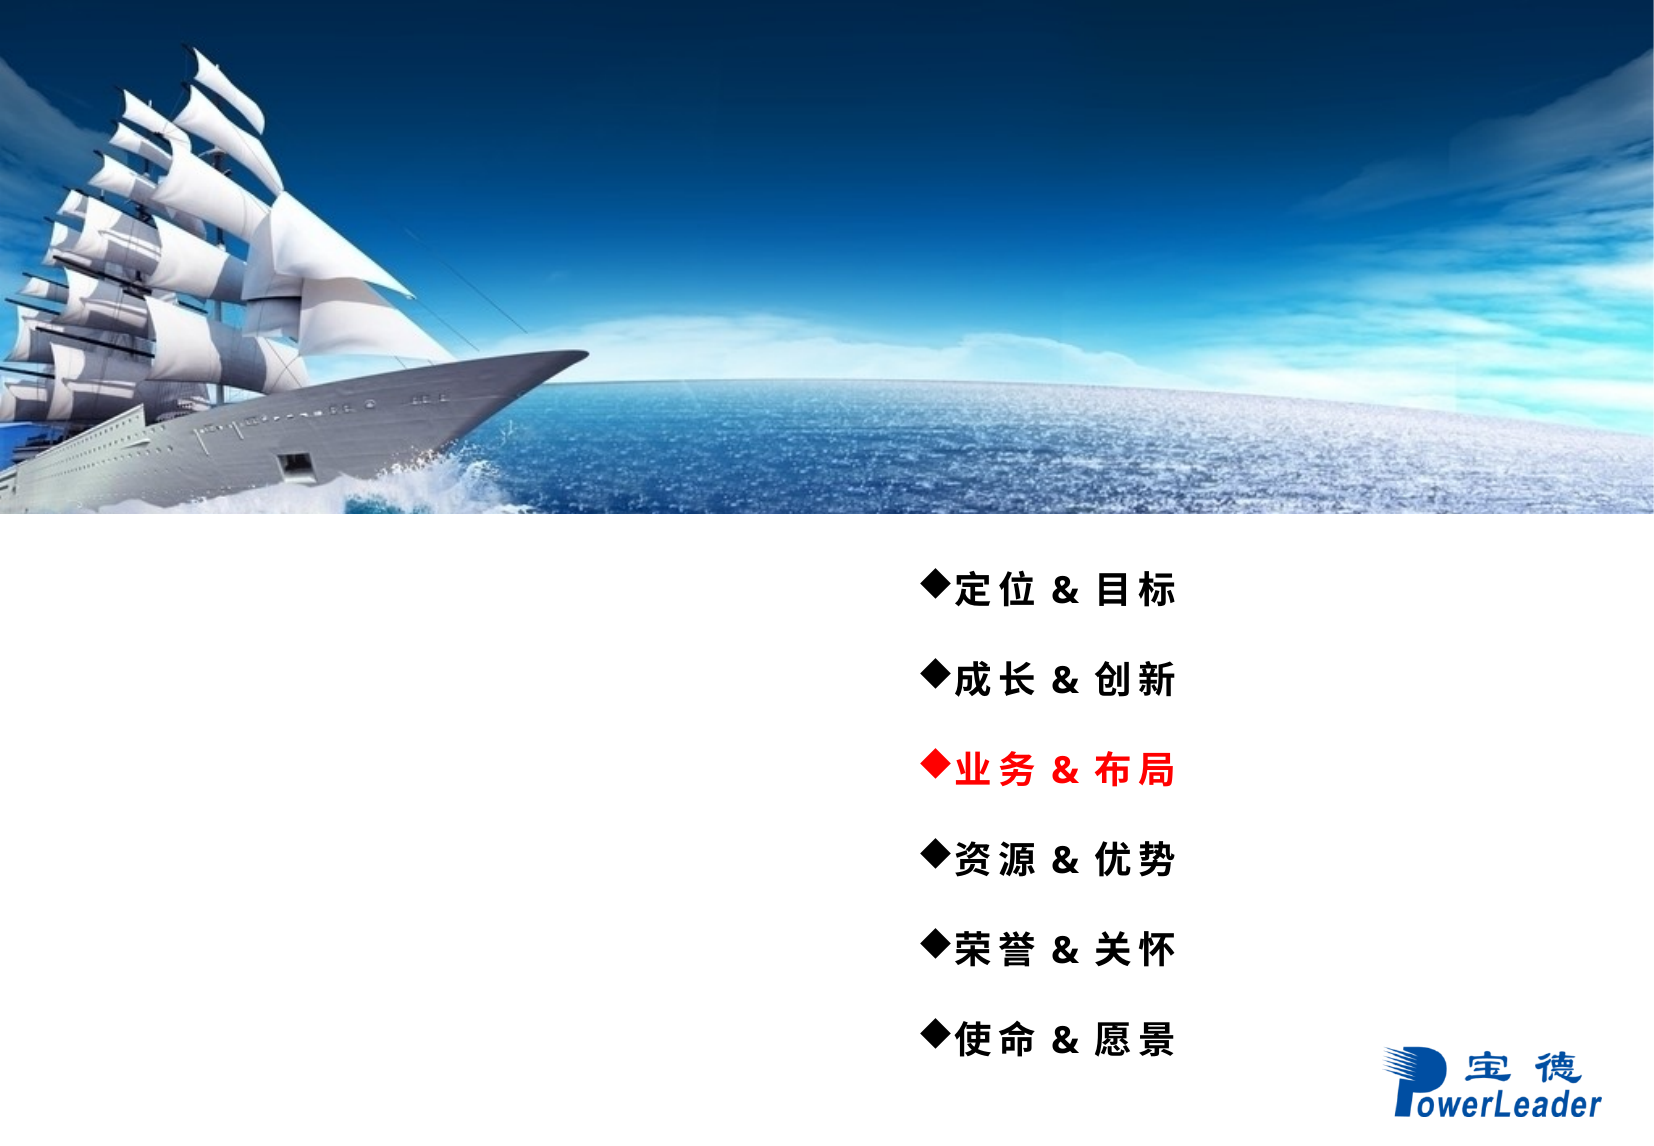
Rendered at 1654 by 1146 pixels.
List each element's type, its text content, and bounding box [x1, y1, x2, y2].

picture [0, 0, 1654, 515]
text_box 定位&目标 成长&创新 业务&布局 资源&优势 荣誉&关怀 使命&愿景 [902, 525, 1442, 1069]
picture [1382, 1045, 1602, 1117]
